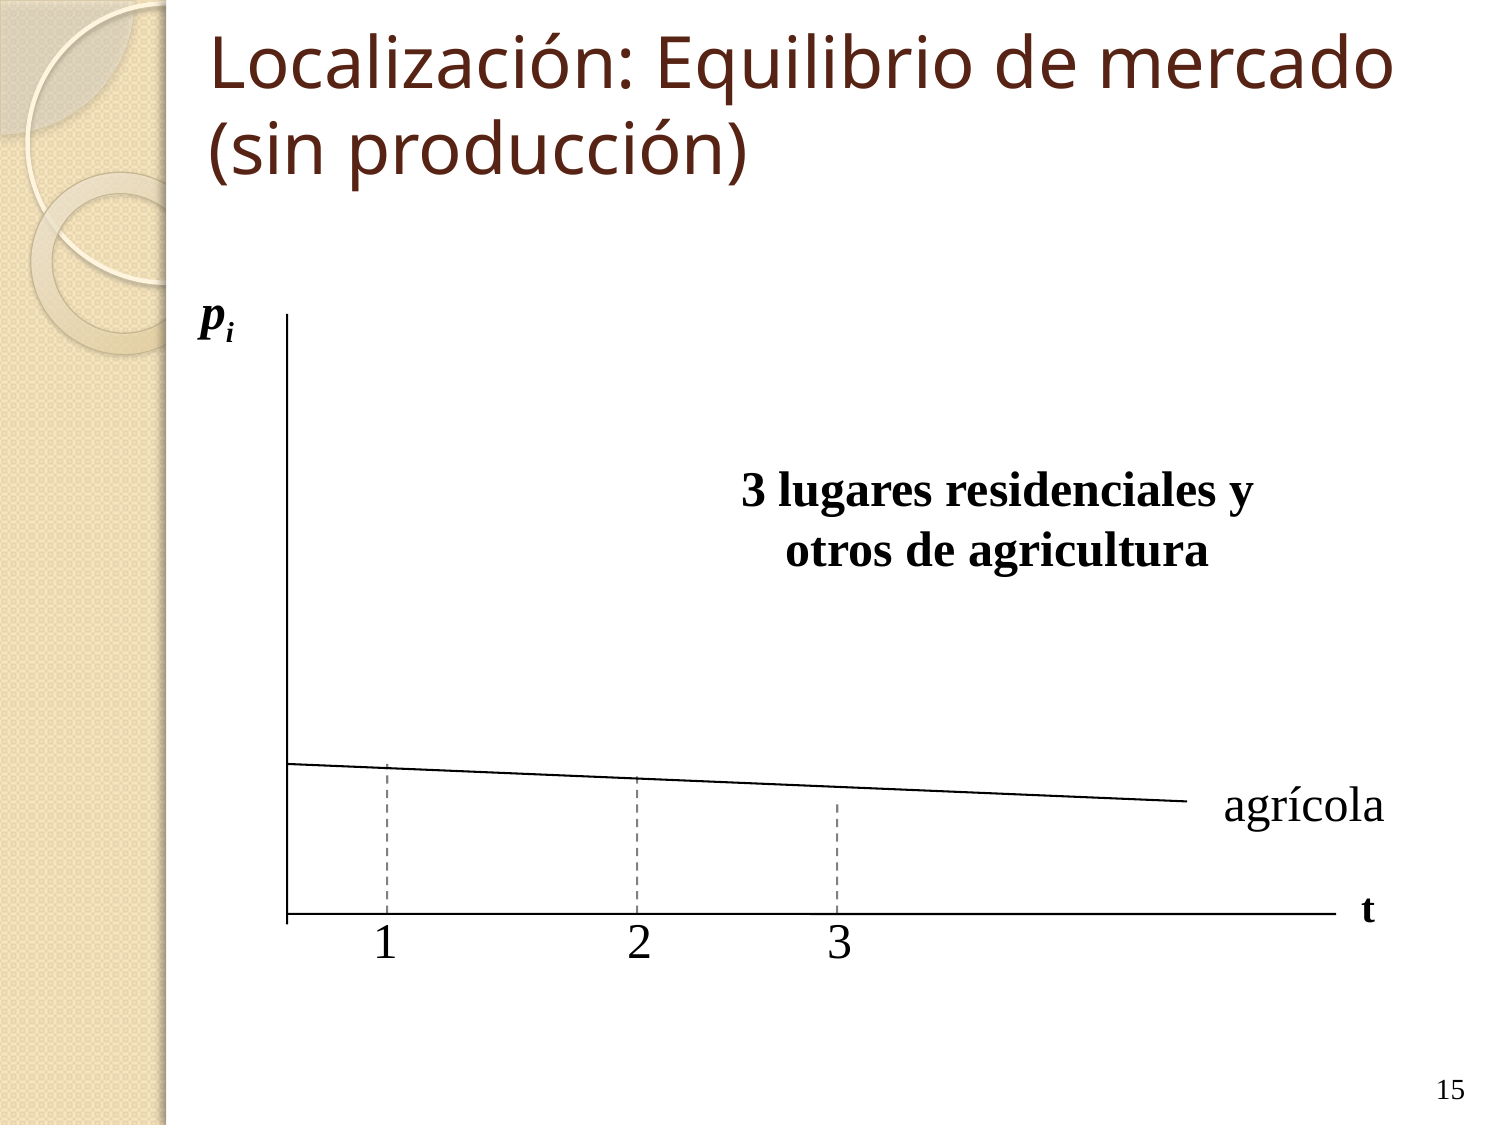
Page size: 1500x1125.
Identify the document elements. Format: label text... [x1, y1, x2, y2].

title Localización: Equilibrio de mercado (sin producción) [193, 8, 1460, 197]
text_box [184, 276, 1400, 1012]
slide_number 15 [1413, 1034, 1488, 1113]
